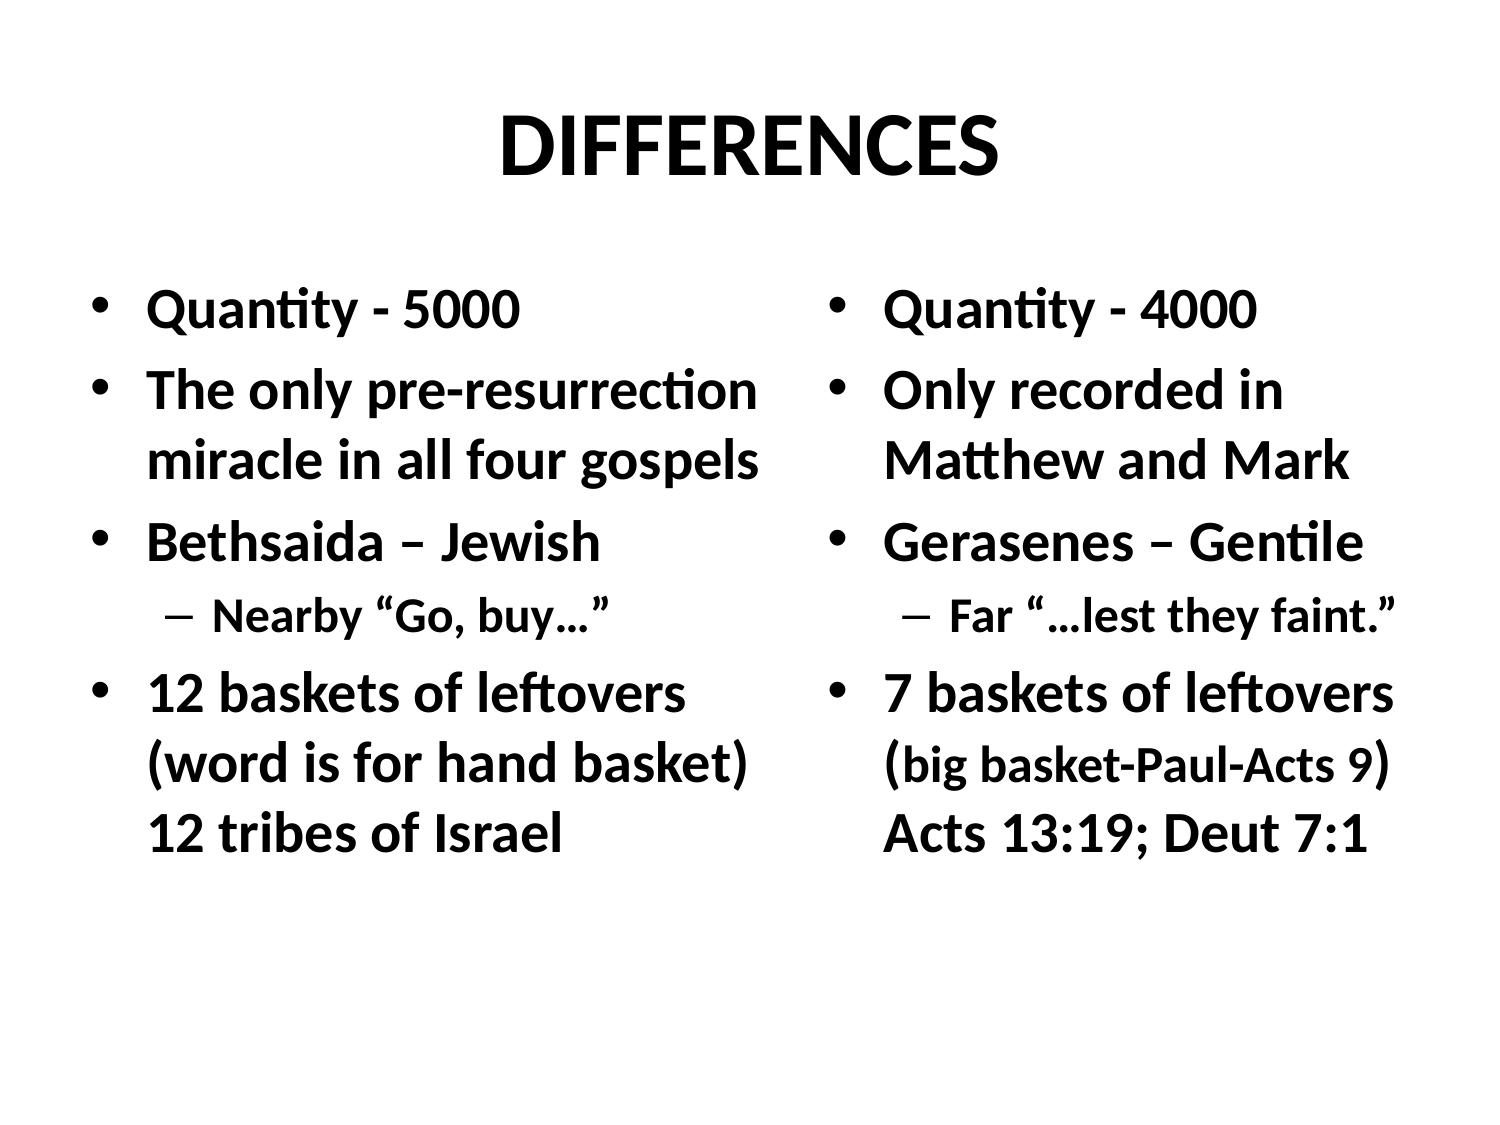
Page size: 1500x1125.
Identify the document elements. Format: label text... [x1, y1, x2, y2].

list Quantity - 4000 Only recorded in Matthew and Mark Gerasenes – Gentile Far “…lest they faint.” 7 baskets of leftovers (big basket-Paul-Acts 9) Acts 13:19; Deut 7:1 [812, 262, 1425, 1100]
list Quantity - 5000 The only pre-resurrection miracle in all four gospels Bethsaida – Jewish Nearby “Go, buy…” 12 baskets of leftovers (word is for hand basket) 12 tribes of Israel [75, 262, 788, 1100]
title DIFFERENCES [75, 45, 1425, 233]
